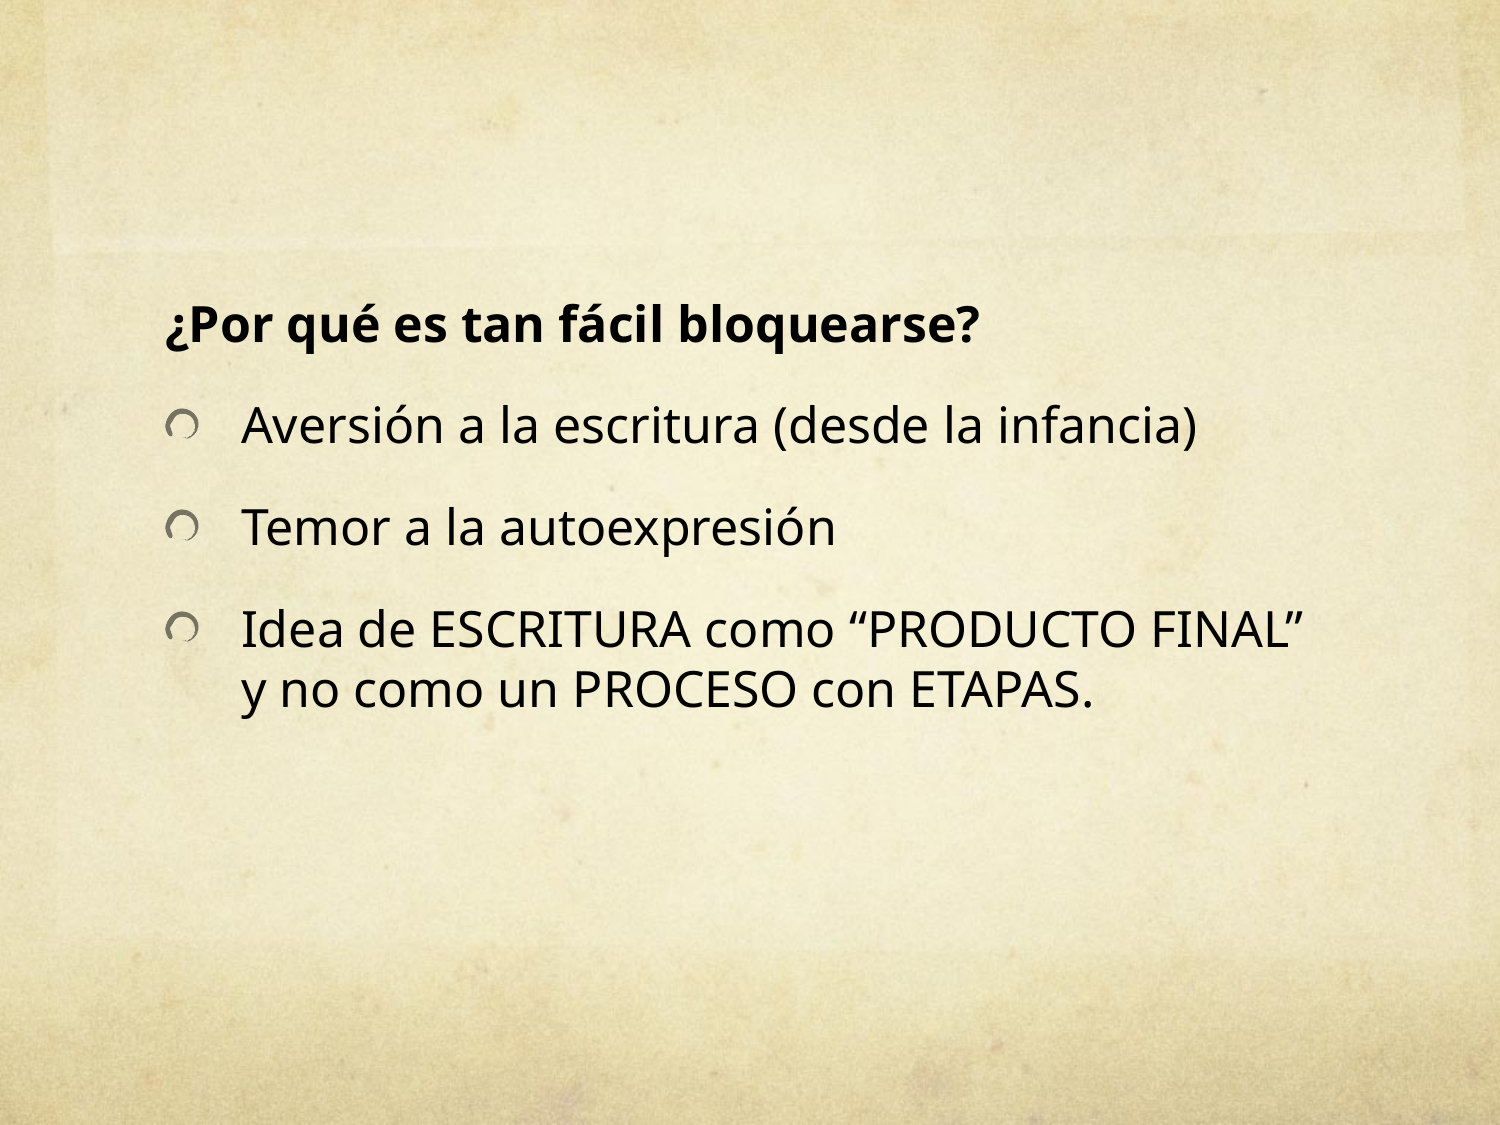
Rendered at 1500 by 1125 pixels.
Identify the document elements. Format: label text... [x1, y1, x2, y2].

picture [0, 0, 1500, 1125]
list ¿Por qué es tan fácil bloquearse? Aversión a la escritura (desde la infancia) Temor a la autoexpresión Idea de ESCRITURA como “PRODUCTO FINAL” y no como un PROCESO con ETAPAS. [150, 284, 1350, 950]
